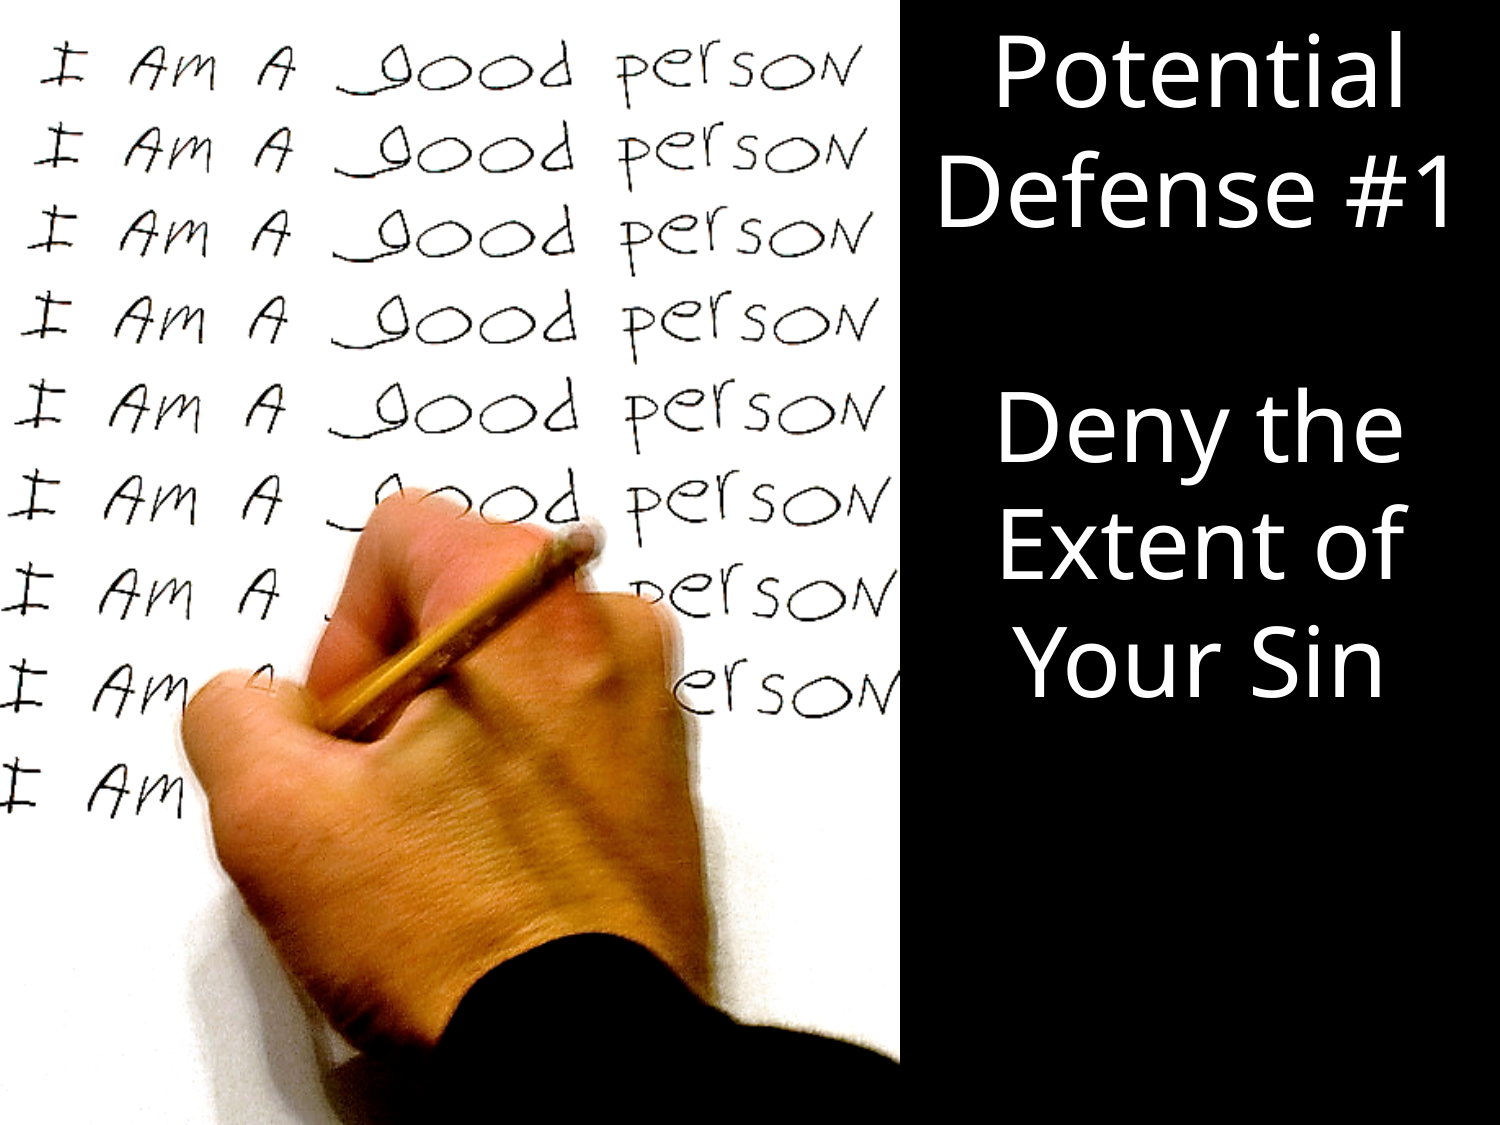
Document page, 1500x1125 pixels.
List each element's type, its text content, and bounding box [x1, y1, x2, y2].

picture [0, 0, 901, 1125]
text_box Potential Defense #1 Deny the Extent of Your Sin [901, 0, 1500, 775]
